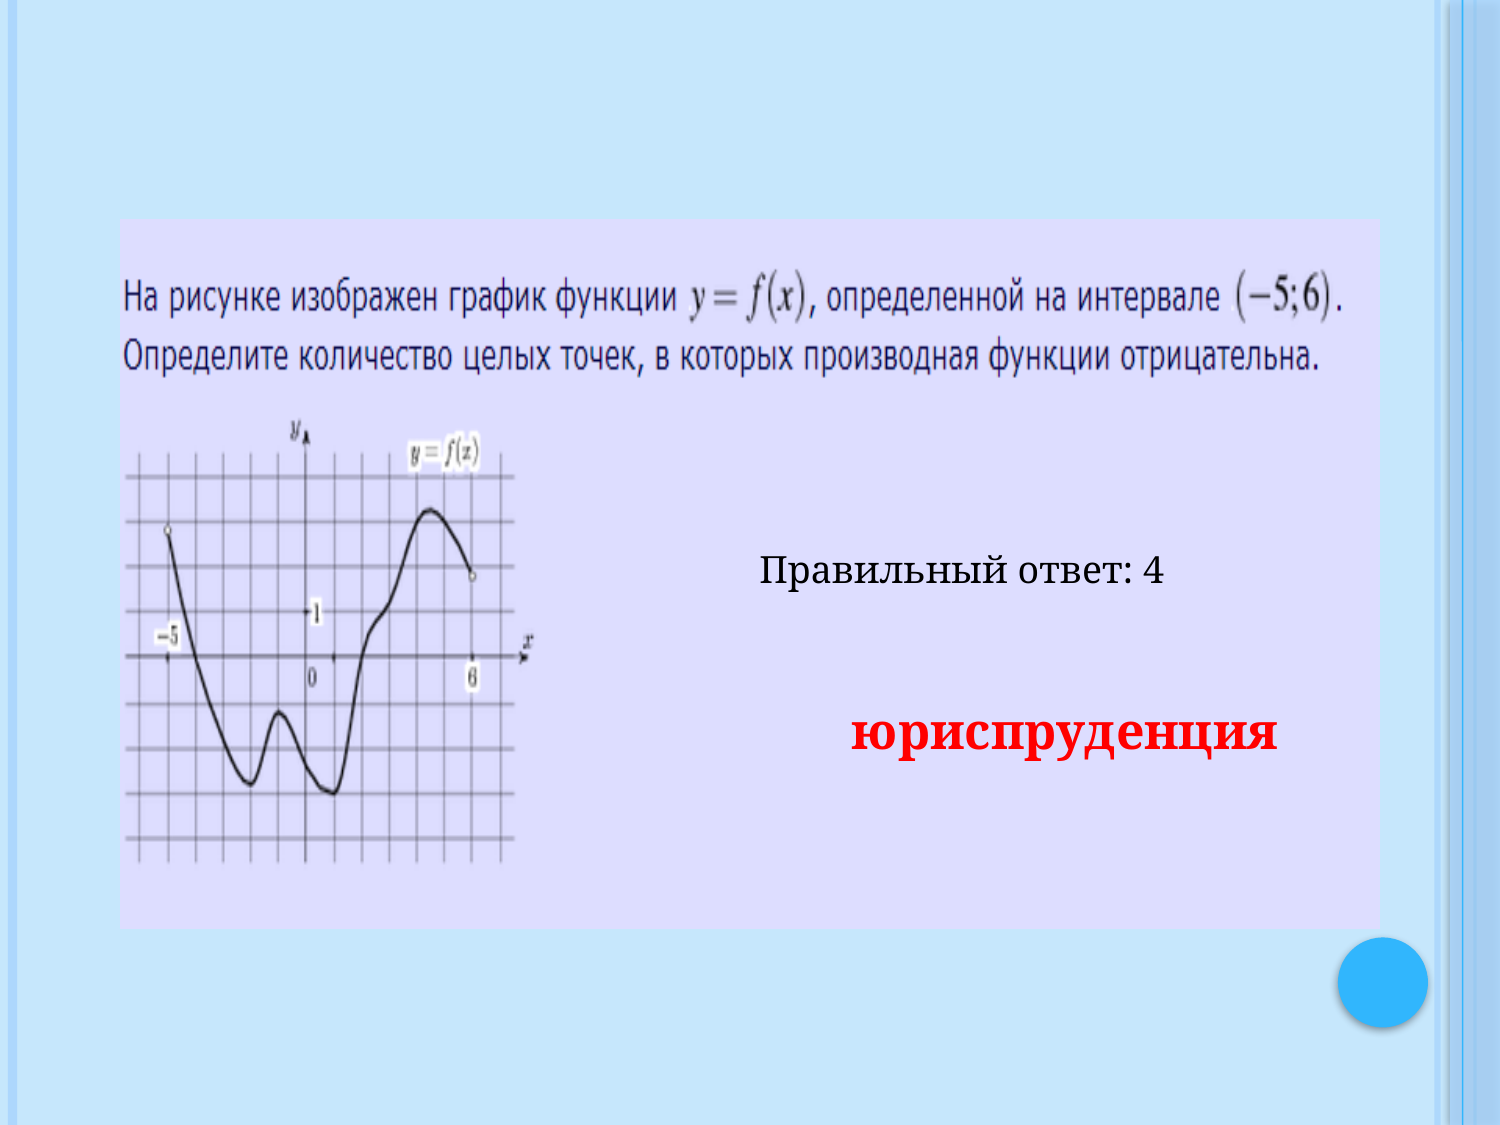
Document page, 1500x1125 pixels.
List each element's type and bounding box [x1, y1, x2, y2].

picture [119, 219, 1381, 930]
